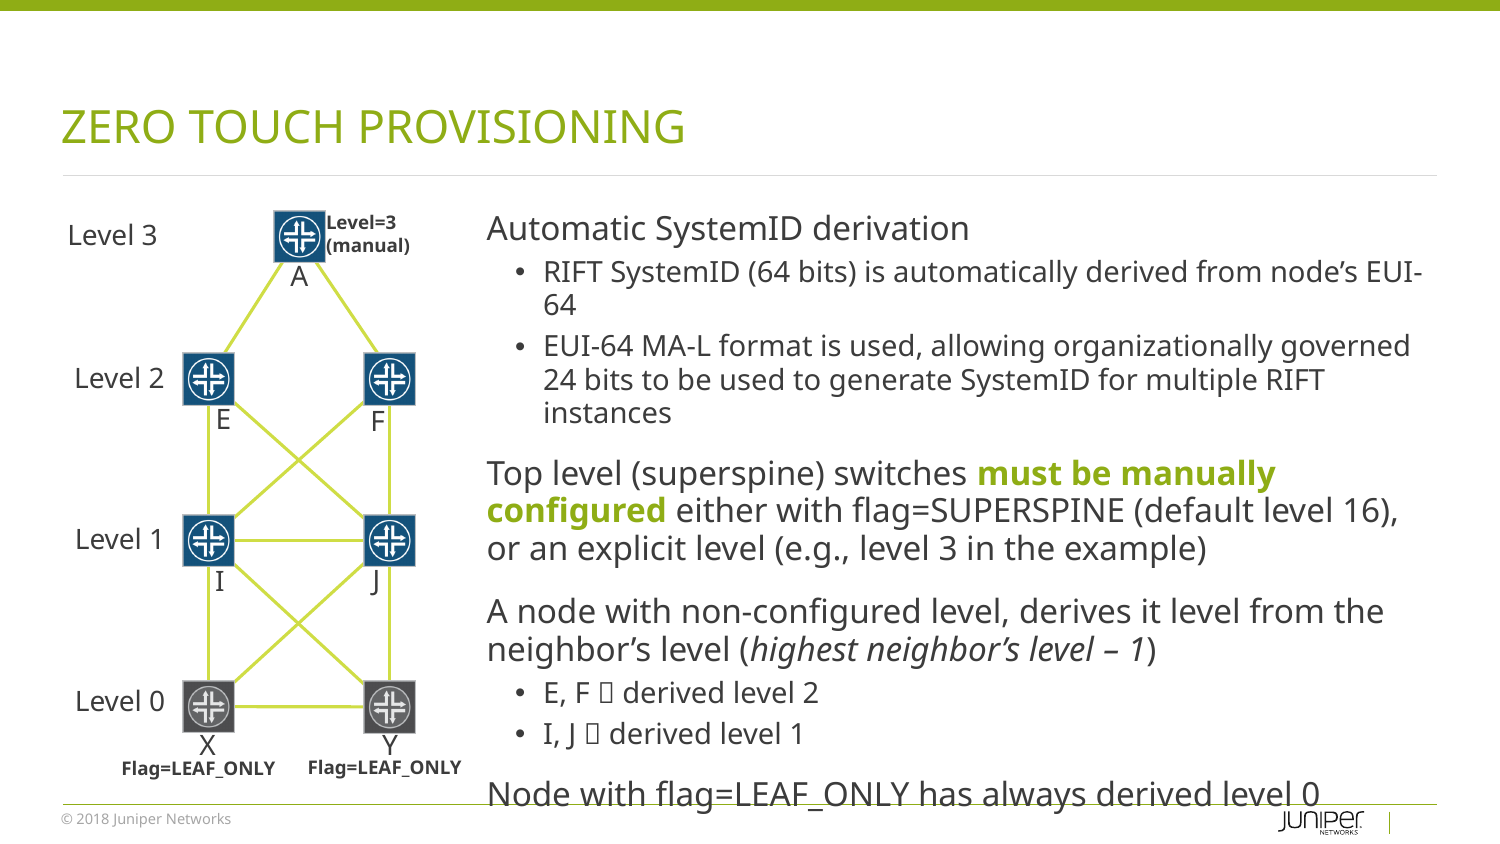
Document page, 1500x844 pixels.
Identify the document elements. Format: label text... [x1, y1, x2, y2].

picture [363, 680, 416, 734]
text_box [208, 379, 390, 540]
picture [181, 352, 235, 406]
text_box Level 2 [59, 353, 180, 402]
picture [273, 210, 326, 263]
text_box Level 3 [52, 210, 173, 259]
list Automatic SystemID derivation RIFT SystemID (64 bits) is automatically derived from node’s EUI-64 EUI-64 MA-L format is used, allowing organizationally governed 24 bits to be used to generate SystemID for multiple RIFT instances Top level (superspine) switches must be manually configured either with flag=SUPERSPINE (default level 16), or an explicit level (e.g., level 3 in the example) A node with non-configured level, derives it level from the neighbor’s level (highest neighbor’s level – 1) E, F  derived level 2 I, J  derived level 1 Node with flag=LEAF_ONLY has always derived level 0 [486, 210, 1424, 768]
text_box J [390, 568, 396, 604]
picture [181, 680, 235, 733]
text_box X [184, 733, 231, 749]
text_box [208, 540, 390, 708]
text_box Level=3 (manual) [311, 203, 425, 264]
text_box Flag=LEAF_ONLY [292, 748, 477, 786]
text_box Y [367, 734, 413, 748]
picture [363, 514, 416, 568]
title Zero Touch Provisioning [60, 48, 1446, 154]
text_box I [200, 568, 207, 605]
text_box Level 1 [60, 514, 181, 563]
picture [363, 352, 416, 406]
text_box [298, 236, 395, 379]
text_box F [390, 406, 400, 444]
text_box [208, 236, 298, 379]
picture [181, 514, 235, 568]
text_box Flag=LEAF_ONLY [106, 749, 291, 787]
text_box Level 0 [60, 676, 181, 725]
text_box E [200, 406, 208, 443]
